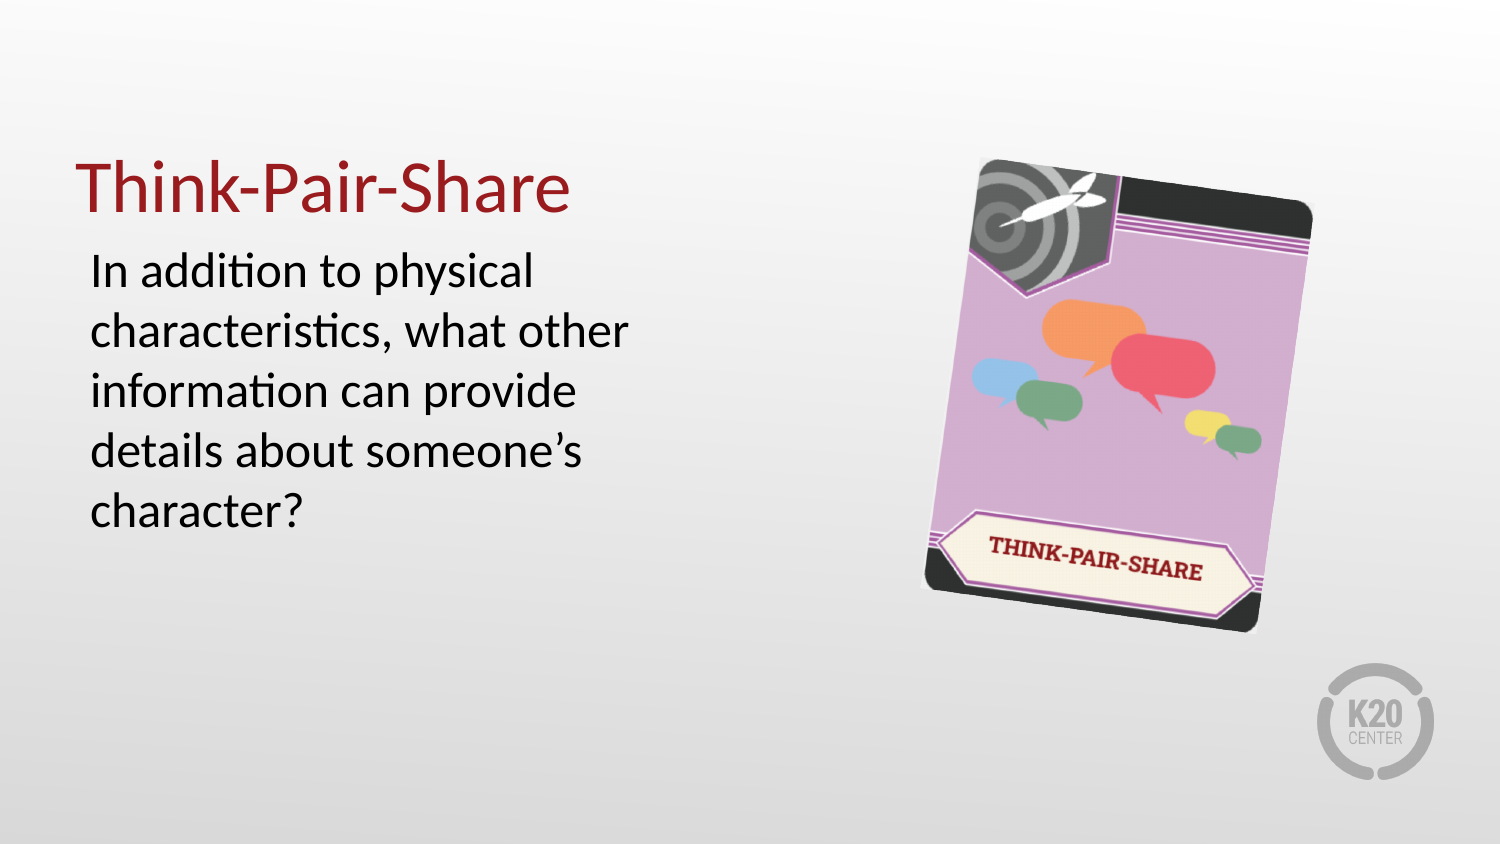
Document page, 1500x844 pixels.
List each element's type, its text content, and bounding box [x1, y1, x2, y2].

picture [921, 157, 1315, 633]
list In addition to physical characteristics, what other information can provide details about someone’s character? [75, 240, 738, 534]
picture [1300, 646, 1451, 797]
title Think-Pair-Share [75, 86, 1425, 228]
